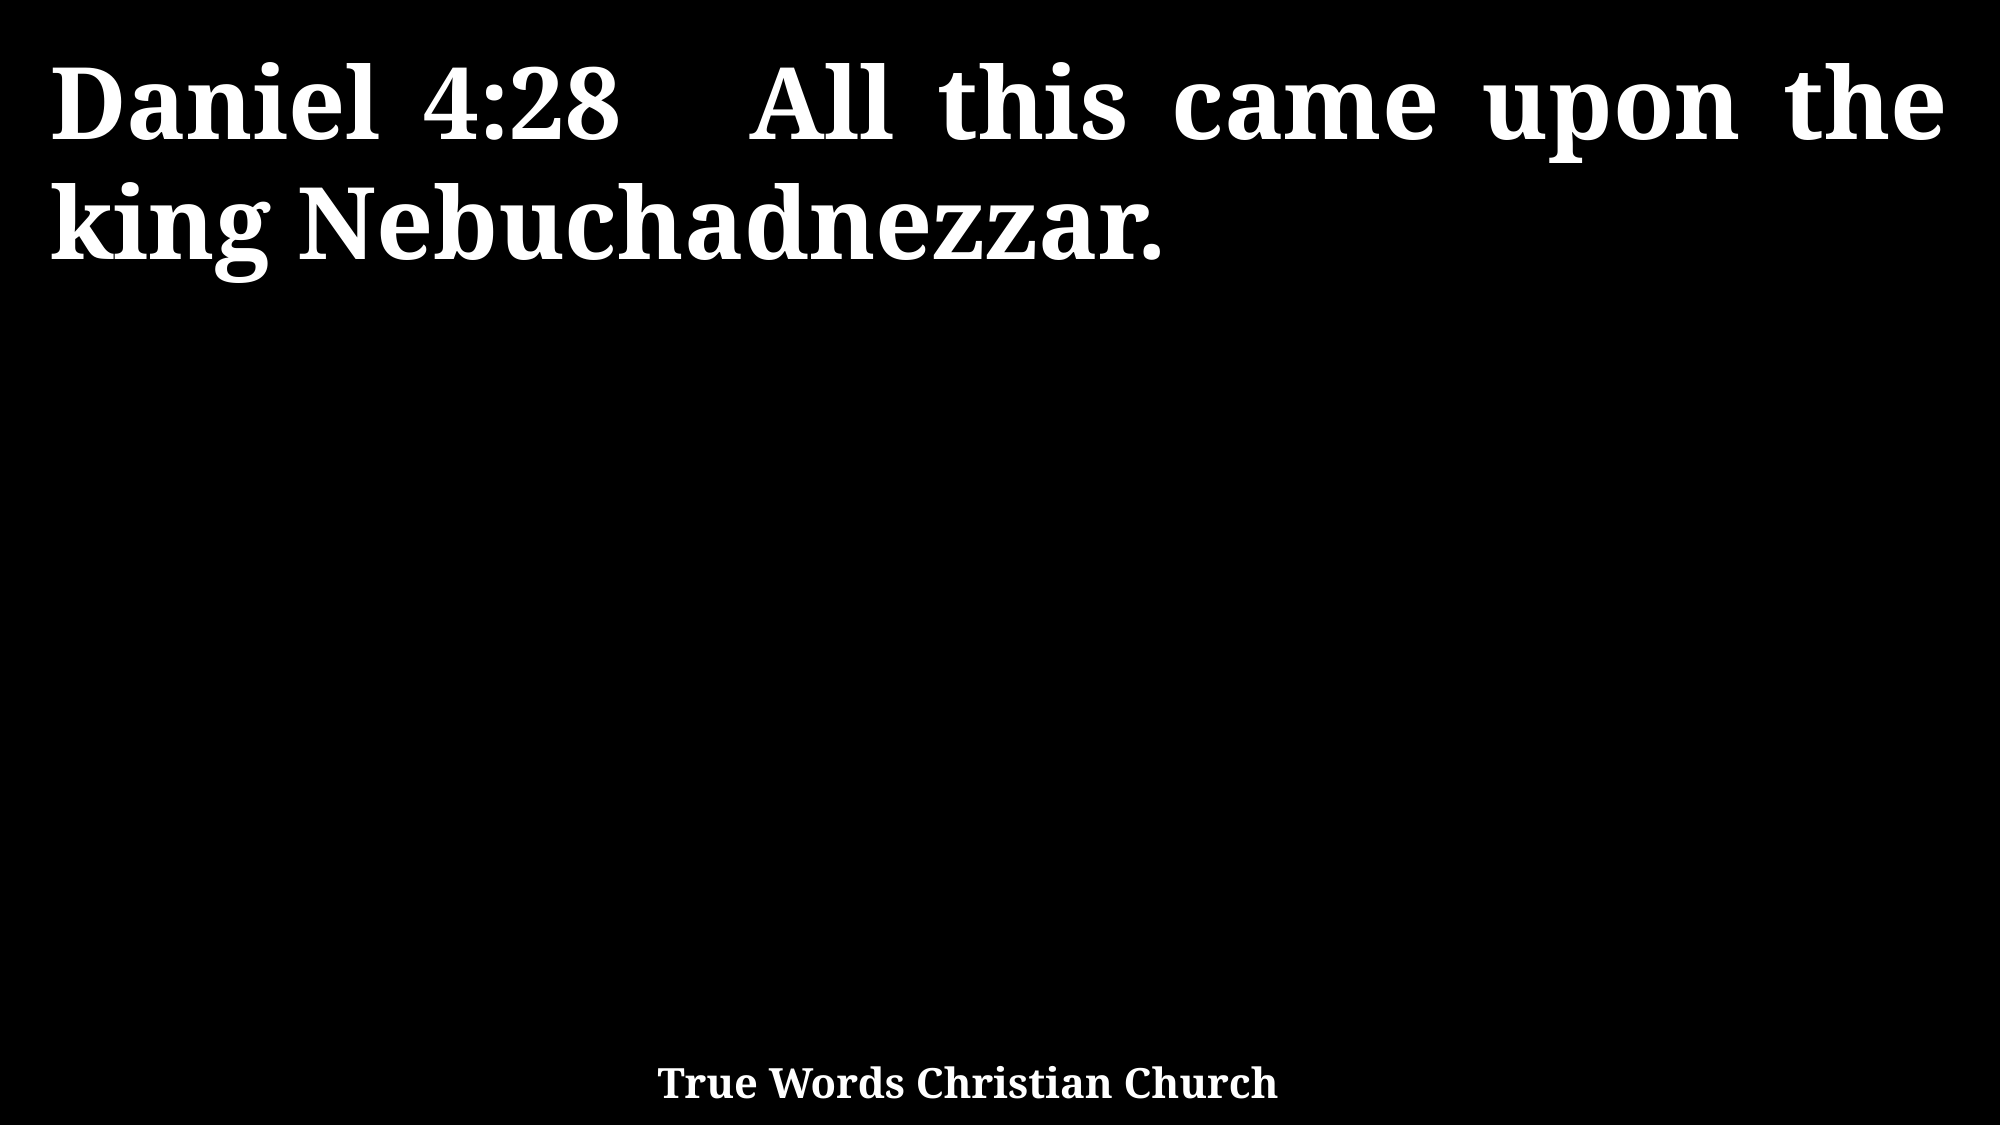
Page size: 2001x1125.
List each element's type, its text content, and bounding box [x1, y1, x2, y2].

text_box True Words Christian Church [642, 1049, 1294, 1114]
text_box Daniel 4:28 All this came upon the king Nebuchadnezzar. [35, 32, 1965, 287]
